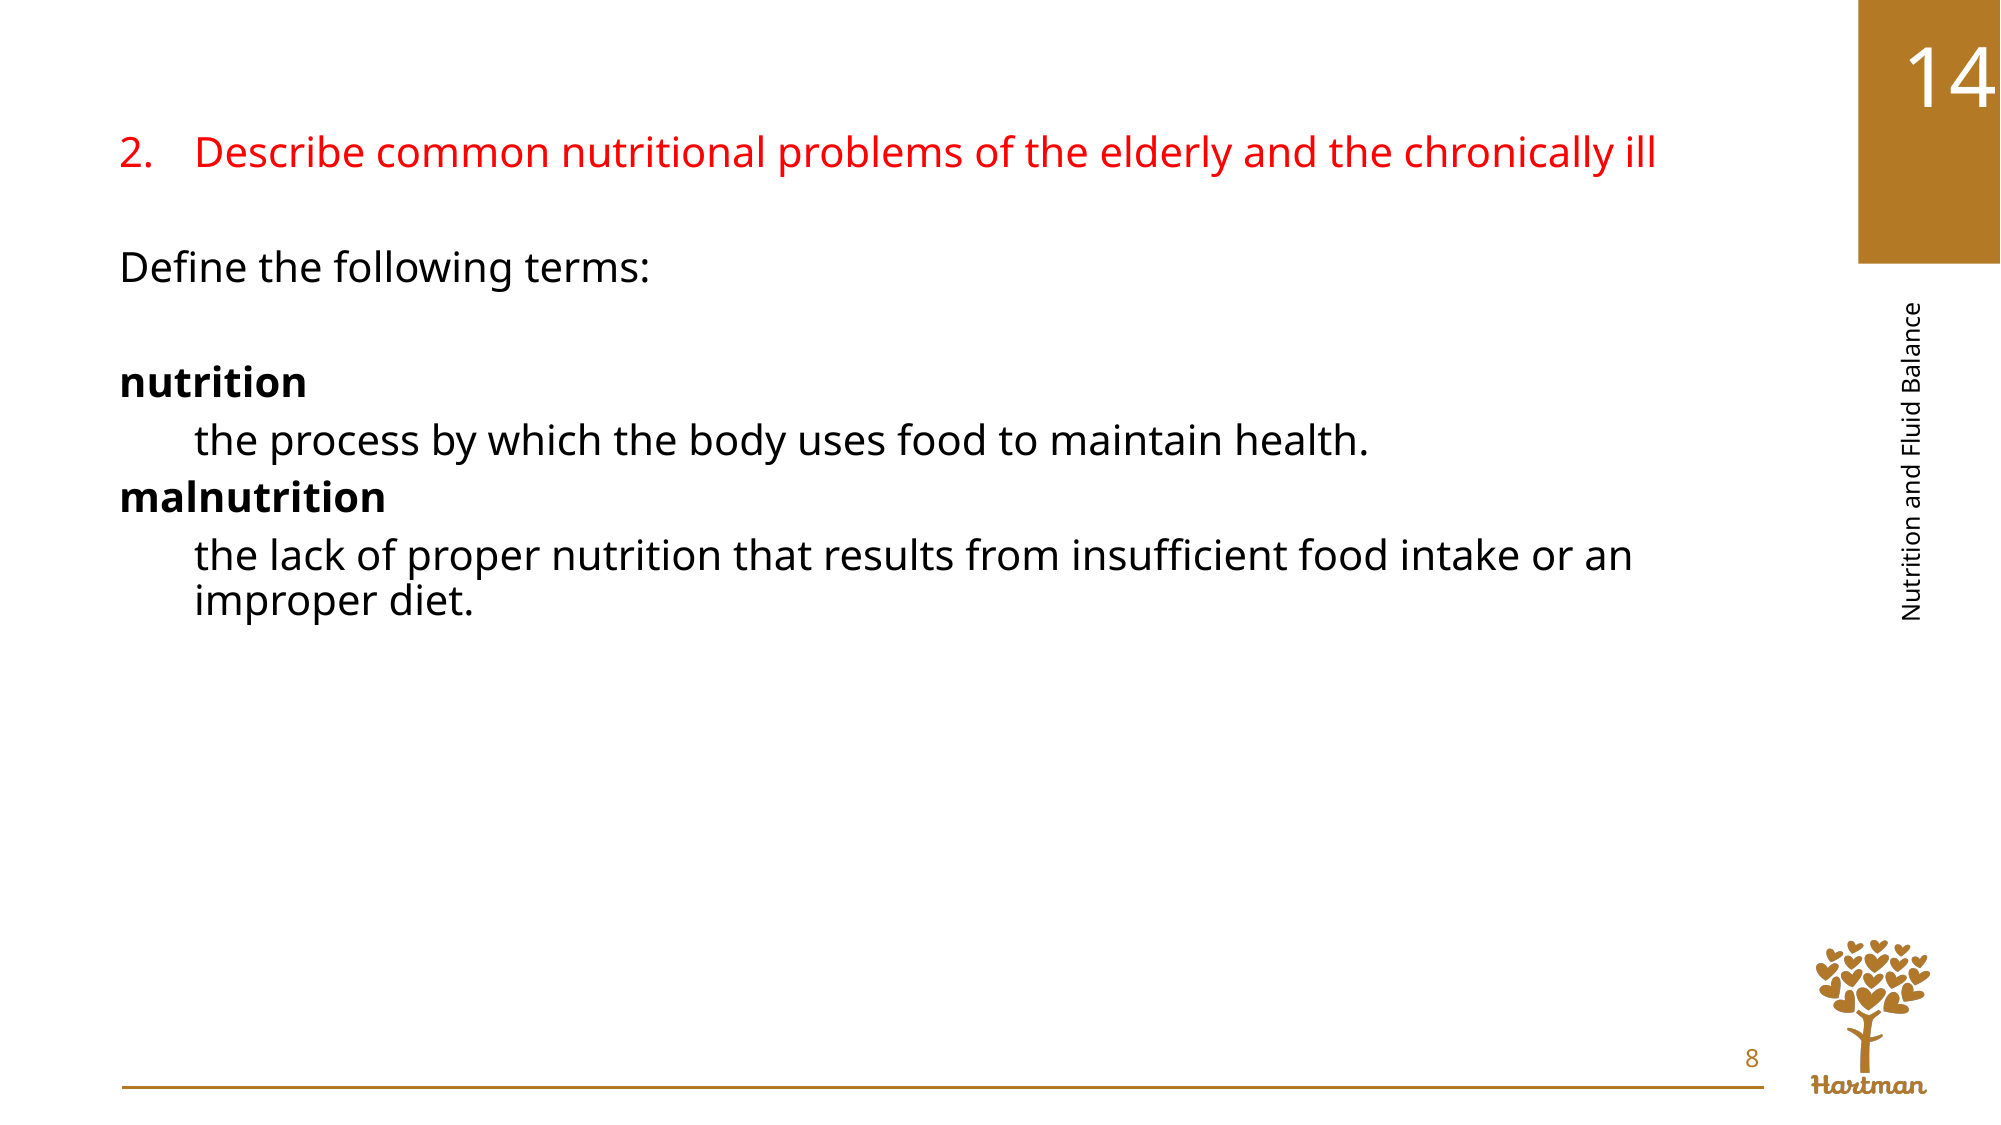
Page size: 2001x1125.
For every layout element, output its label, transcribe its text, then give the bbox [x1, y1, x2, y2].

slide_number 8 [1561, 1030, 1775, 1090]
list Describe common nutritional problems of the elderly and the chronically ill Define the following terms: nutrition the process by which the body uses food to maintain health. malnutrition the lack of proper nutrition that results from insufficient food intake or an improper diet. [104, 123, 1784, 1014]
picture [1811, 940, 1930, 1094]
